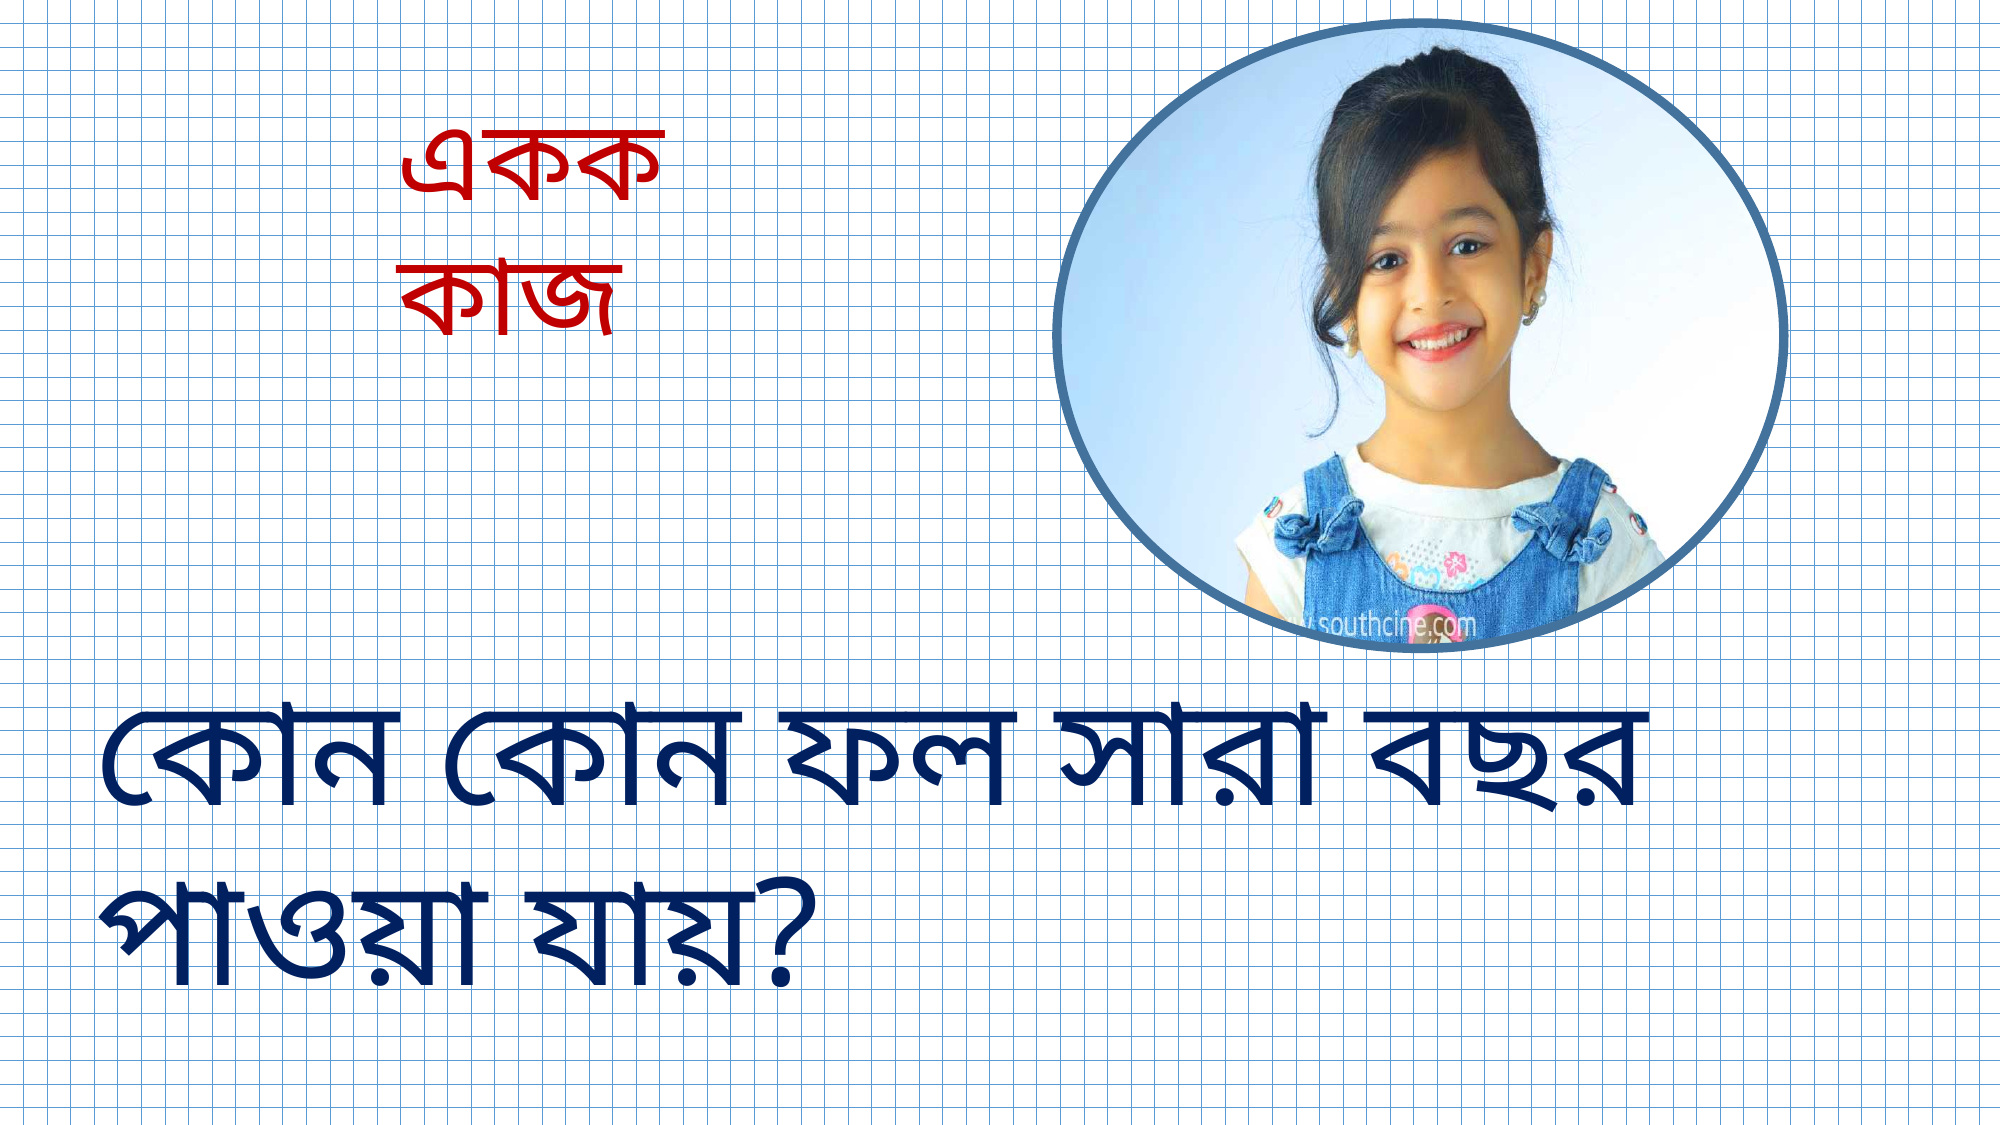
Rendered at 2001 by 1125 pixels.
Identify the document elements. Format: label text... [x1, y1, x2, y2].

text_box কোন কোন ফল সারা বছর পাওয়া যায়? [80, 648, 1960, 1024]
text_box একক কাজ [383, 80, 900, 366]
text_box [1055, 21, 1785, 650]
